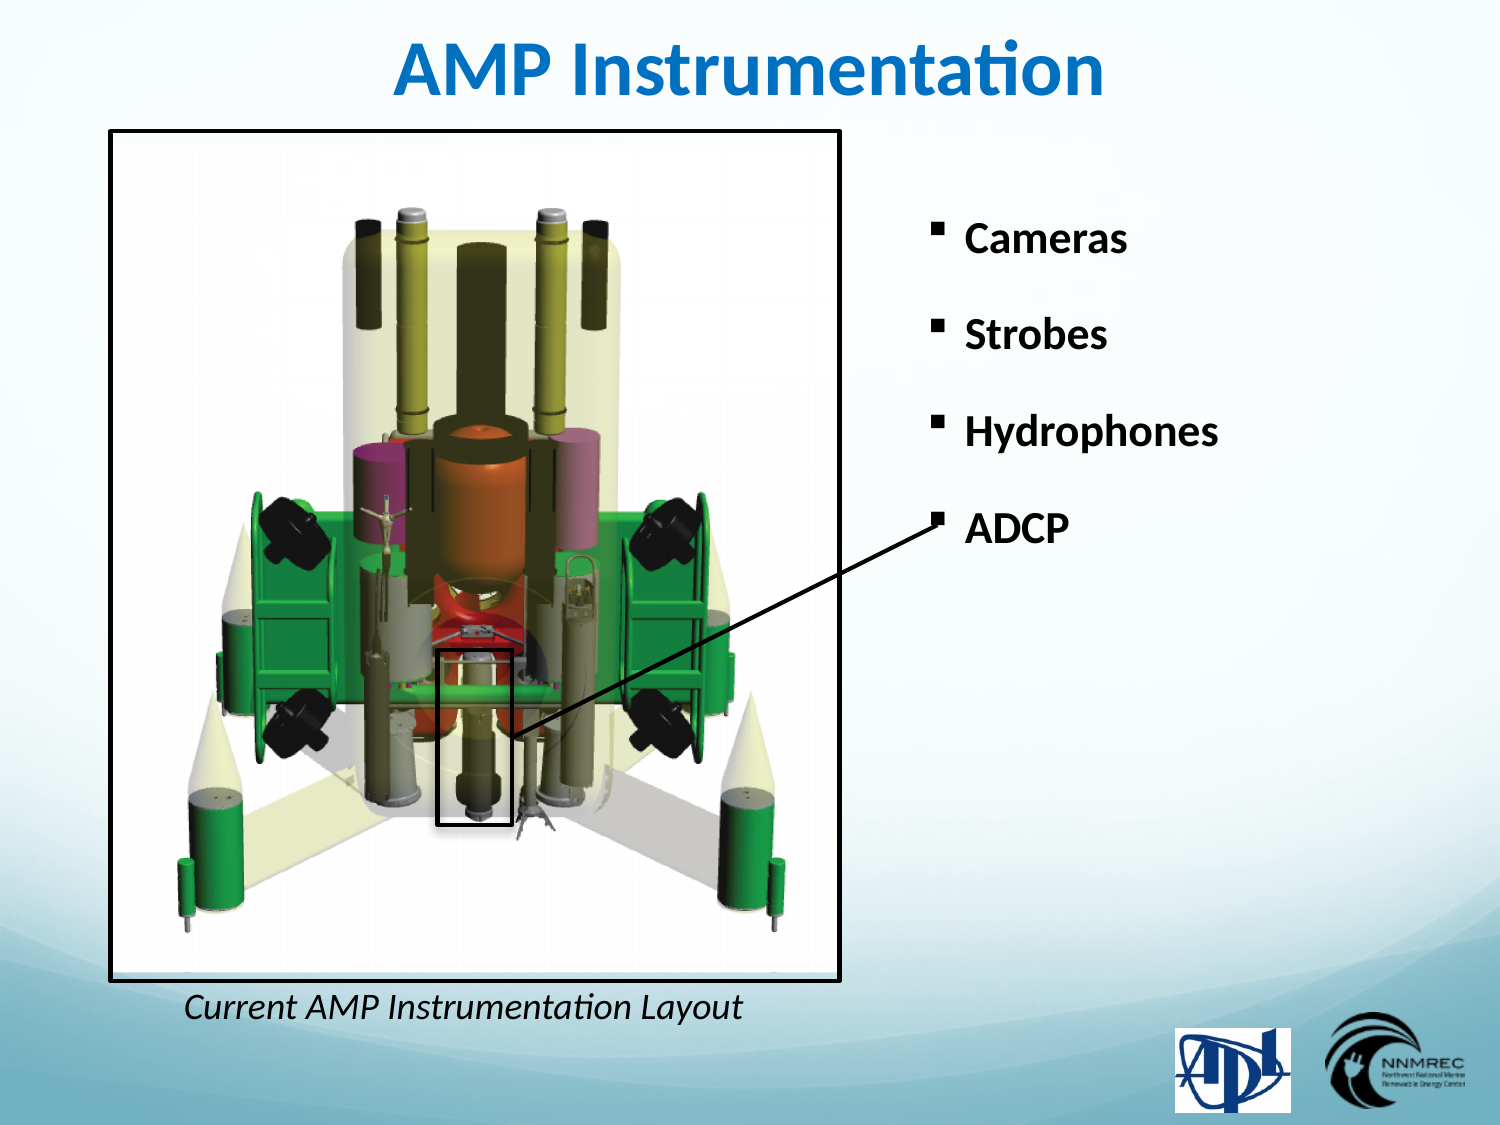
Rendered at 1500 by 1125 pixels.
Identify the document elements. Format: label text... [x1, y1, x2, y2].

picture [1175, 1028, 1291, 1113]
text_box AMP Instrumentation [0, 16, 1500, 112]
picture [1325, 1012, 1465, 1109]
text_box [511, 524, 938, 738]
text_box Cameras Strobes Hydrophones ADCP [912, 199, 1450, 560]
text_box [99, 132, 838, 1037]
